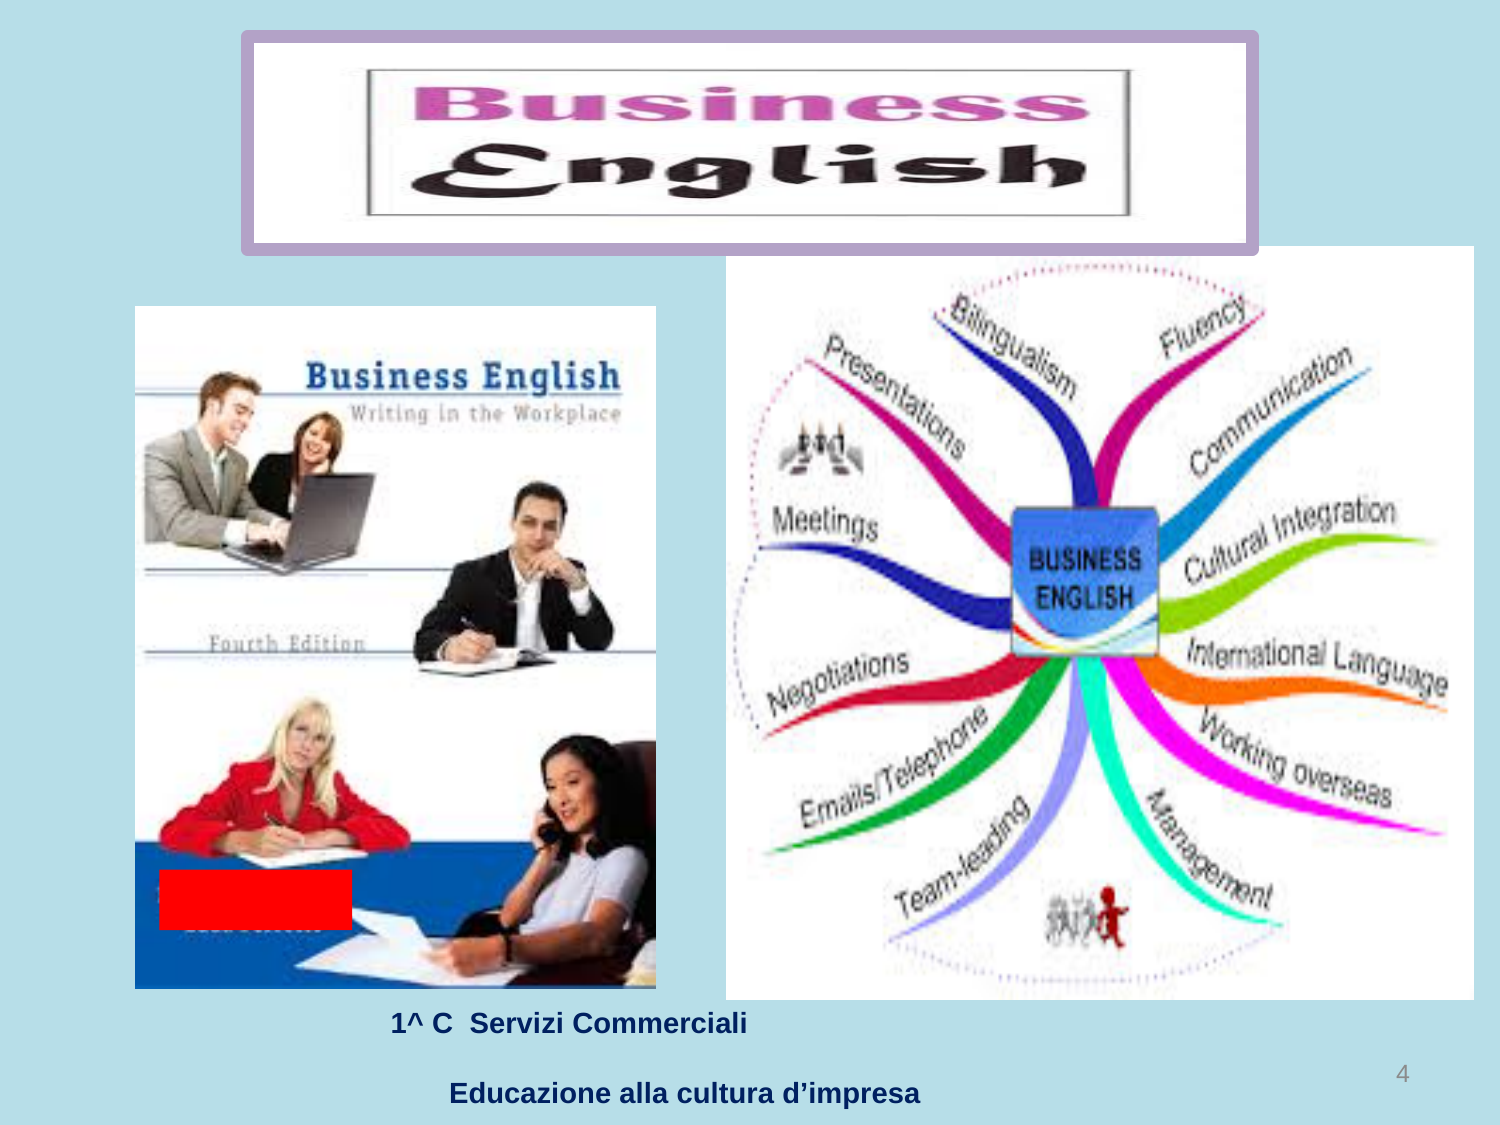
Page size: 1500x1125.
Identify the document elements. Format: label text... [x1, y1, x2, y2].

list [726, 246, 1474, 1000]
picture [253, 42, 1247, 244]
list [135, 306, 656, 989]
slide_number 4 [1074, 1042, 1425, 1103]
footer 1^ C Servizi Commerciali Educazione alla cultura d’impresa [206, 1011, 1164, 1103]
